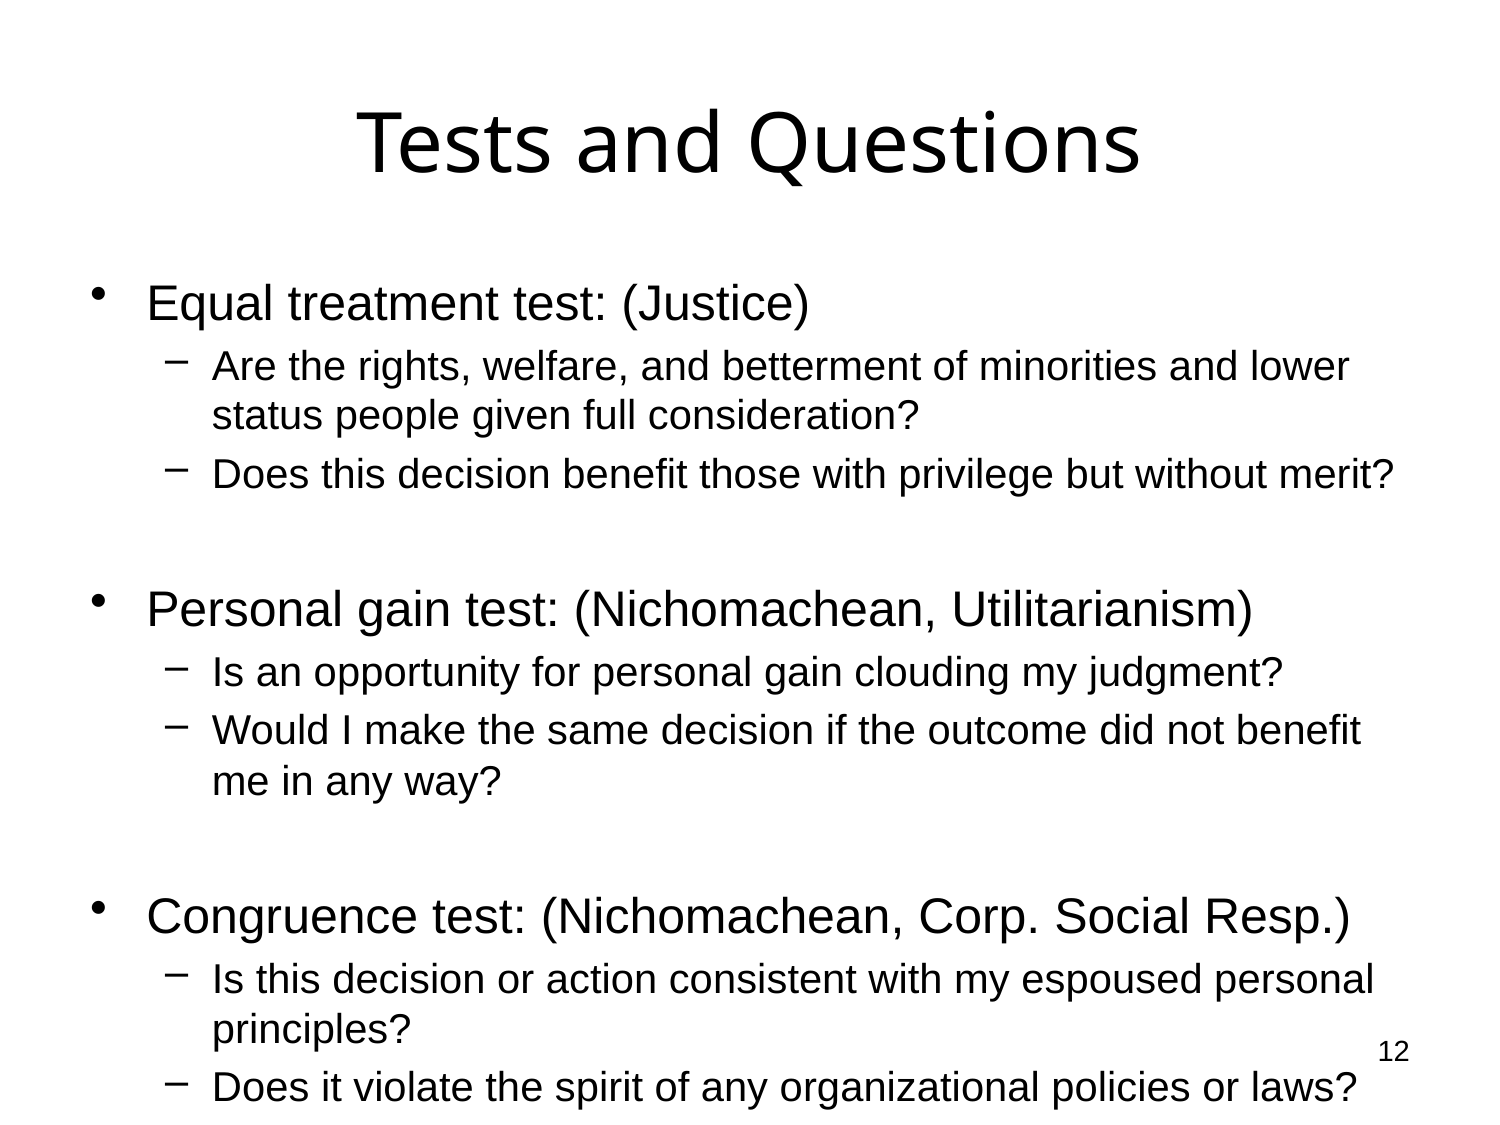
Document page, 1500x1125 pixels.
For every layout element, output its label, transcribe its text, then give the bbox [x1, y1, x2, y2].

title Tests and Questions [75, 45, 1425, 233]
slide_number 12 [1074, 1024, 1425, 1103]
list Equal treatment test: (Justice) Are the rights, welfare, and betterment of minorities and lower status people given full consideration? Does this decision benefit those with privilege but without merit? Personal gain test: (Nichomachean, Utilitarianism) Is an opportunity for personal gain clouding my judgment? Would I make the same decision if the outcome did not benefit me in any way? Congruence test: (Nichomachean, Corp. Social Resp.) Is this decision or action consistent with my espoused personal principles? Does it violate the spirit of any organizational policies or laws? [75, 262, 1425, 1005]
